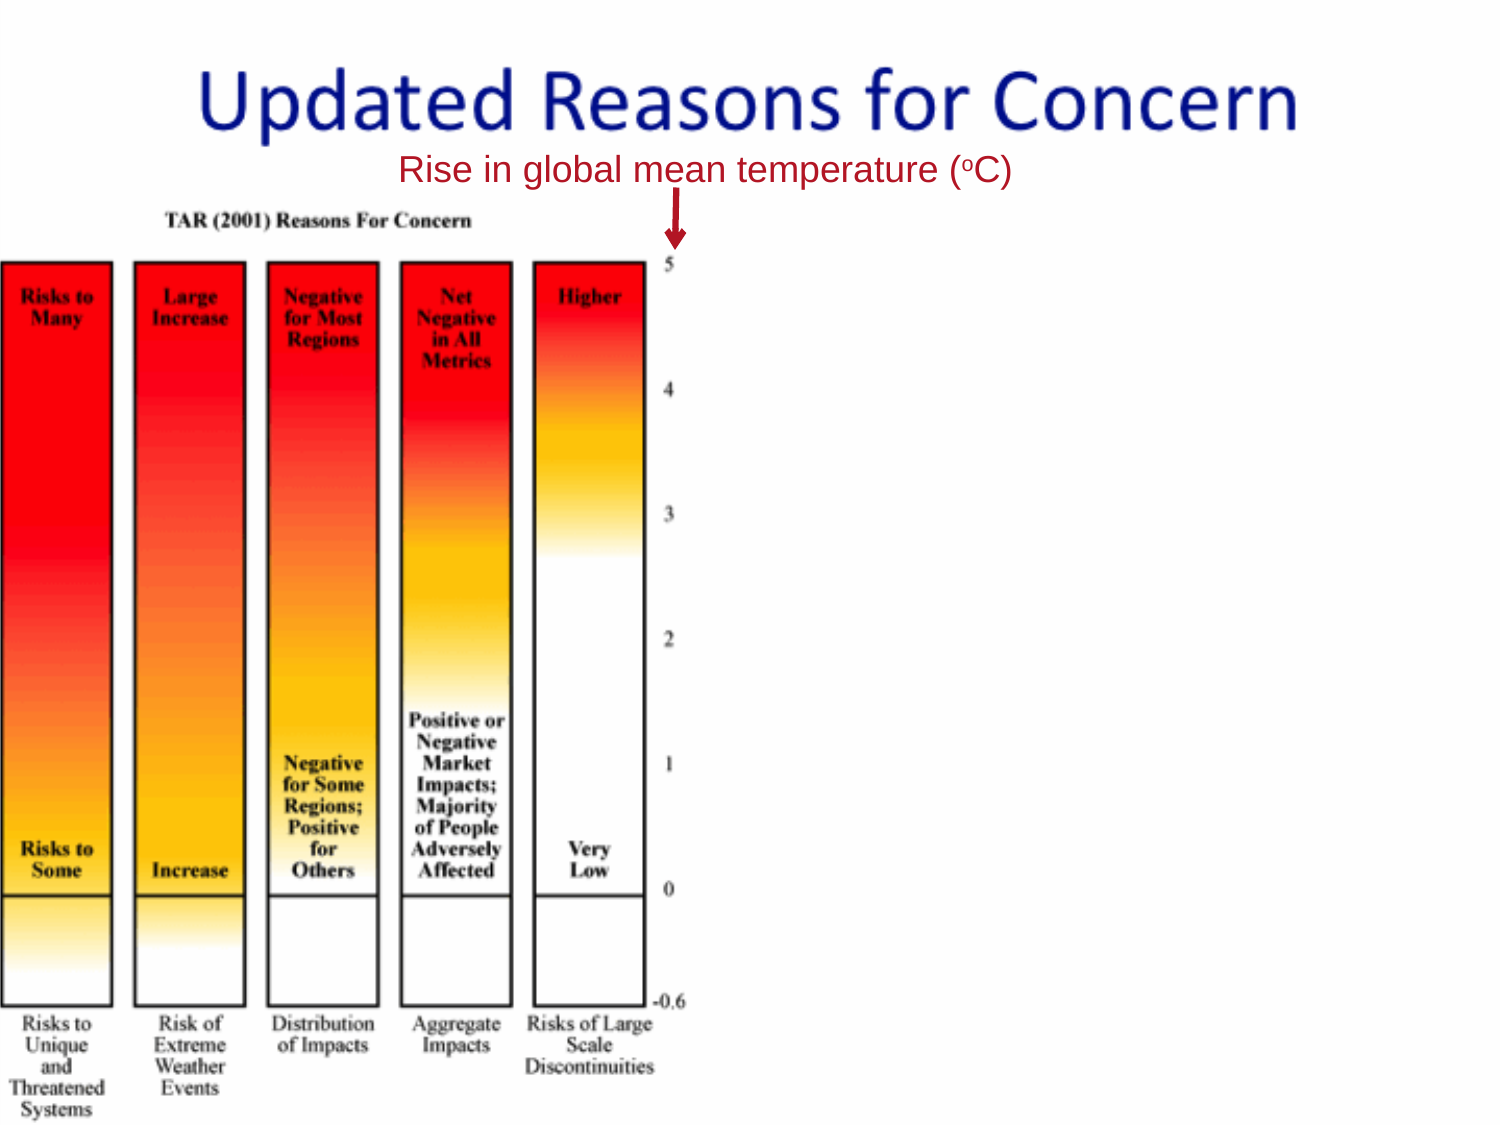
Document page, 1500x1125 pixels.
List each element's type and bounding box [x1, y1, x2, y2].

list [0, 0, 1500, 1125]
